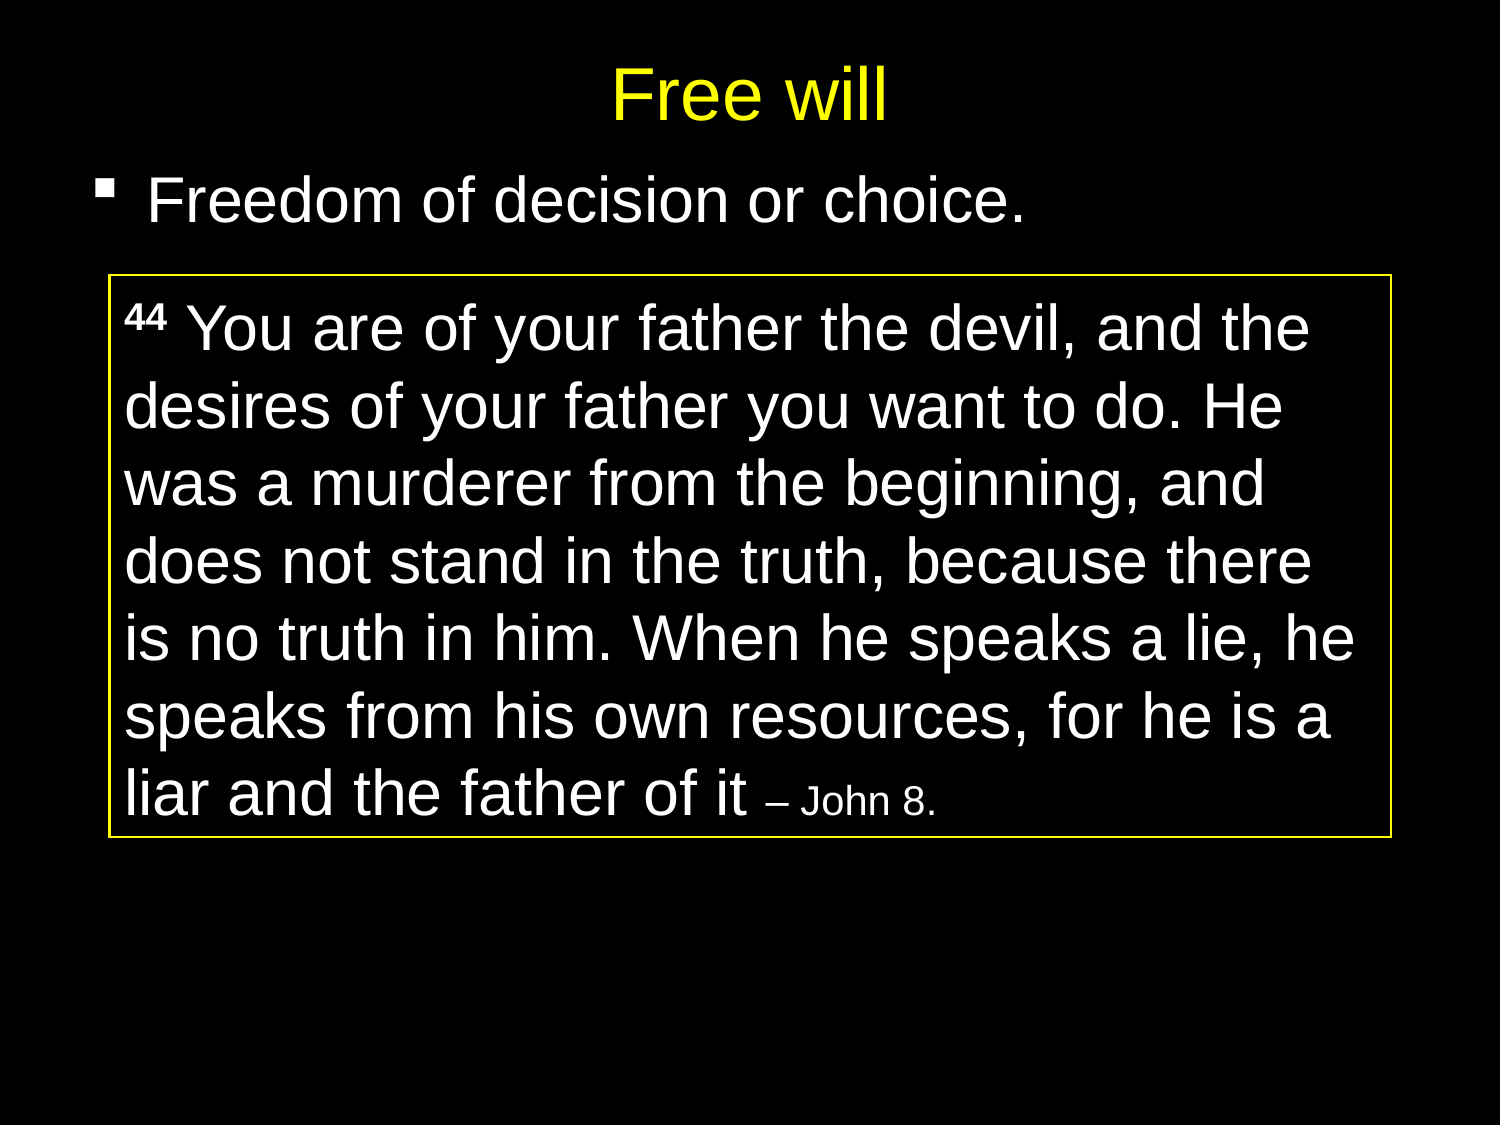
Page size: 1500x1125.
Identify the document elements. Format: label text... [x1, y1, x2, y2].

title Free will [75, 24, 1425, 149]
list Freedom of decision or choice. [75, 149, 1425, 1063]
text_box 44 You are of your father the devil, and the desires of your father you want to do. He was a murderer from the beginning, and does not stand in the truth, because there is no truth in him. When he speaks a lie, he speaks from his own resources, for he is a liar and the father of it – John 8. [108, 274, 1392, 838]
